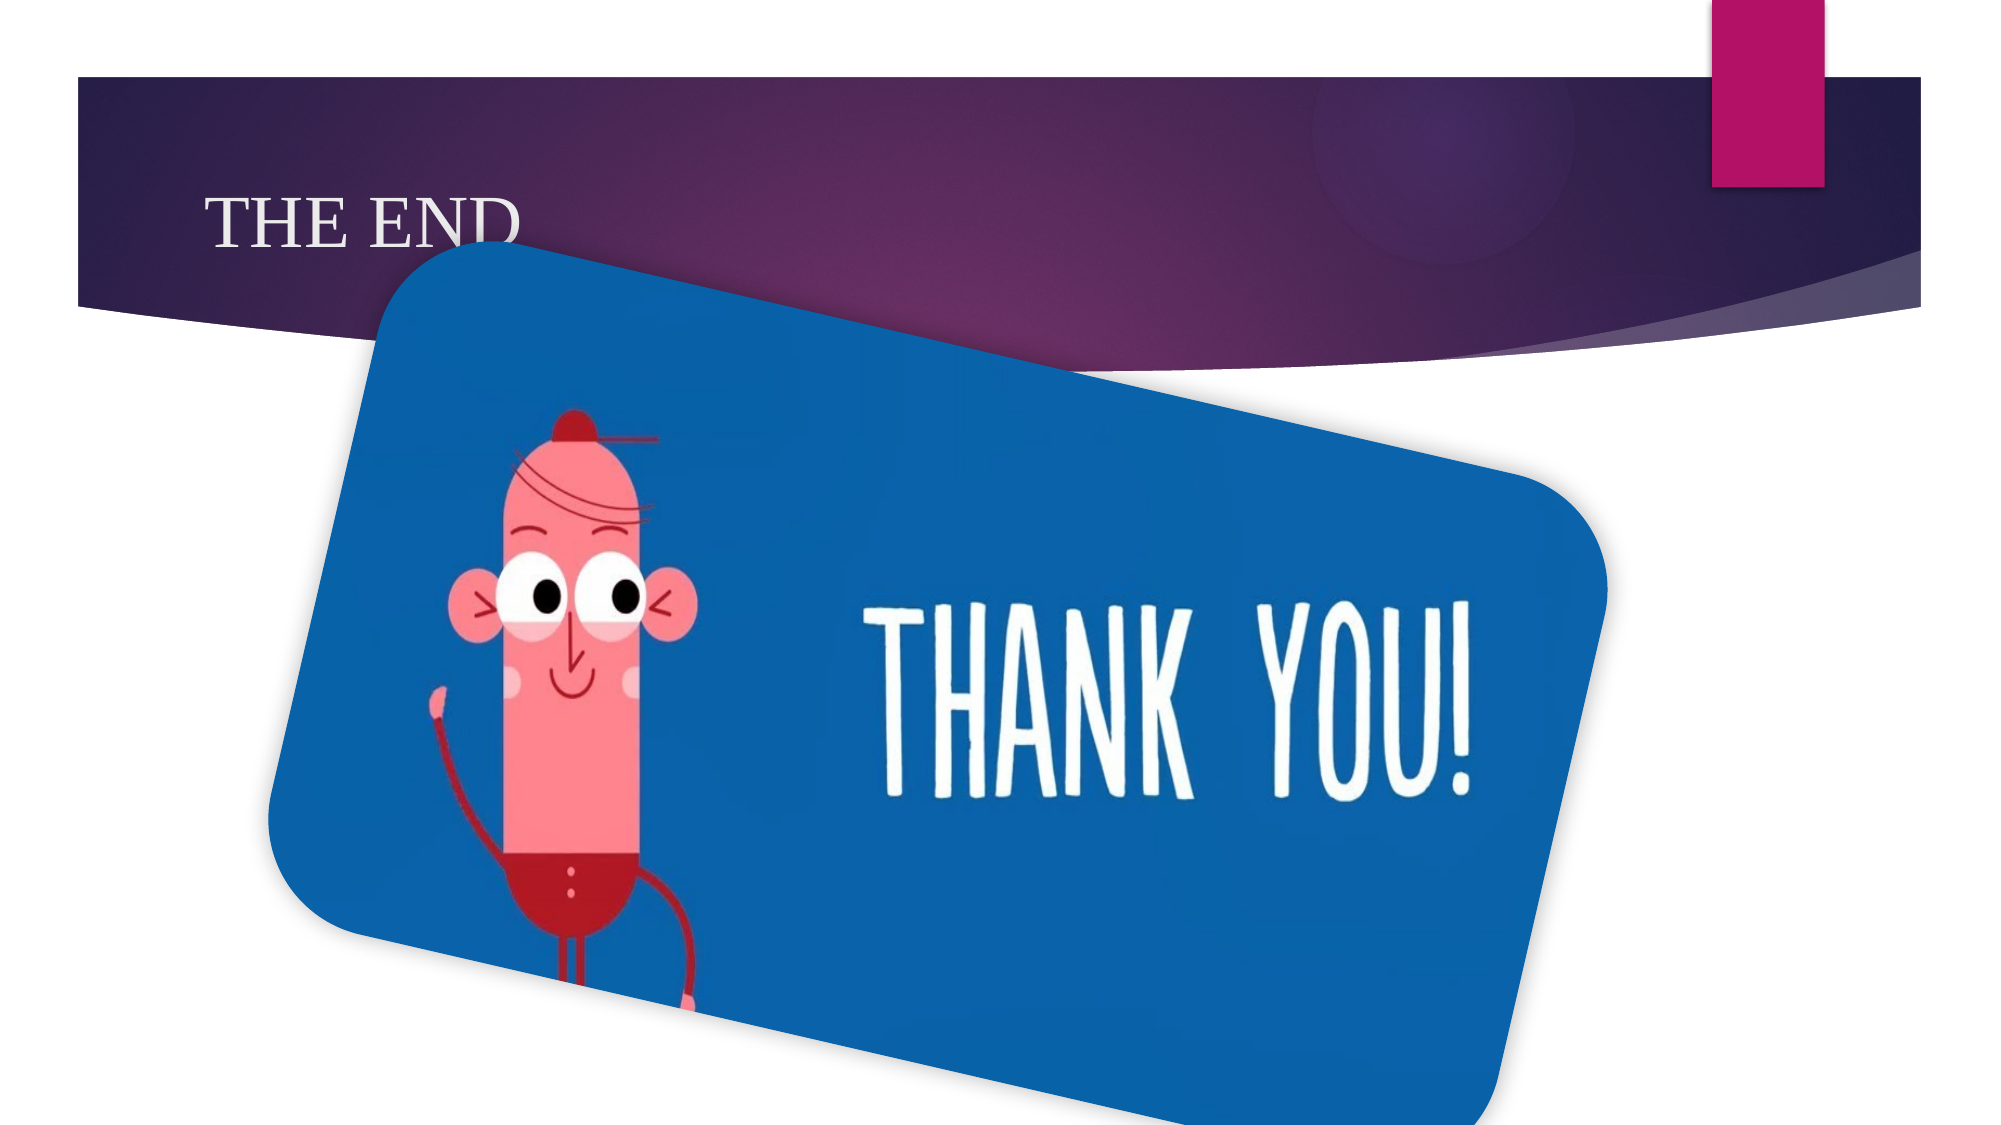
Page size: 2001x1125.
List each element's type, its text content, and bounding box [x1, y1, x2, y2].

picture [268, 241, 1608, 1125]
title THE END [189, 159, 1627, 276]
